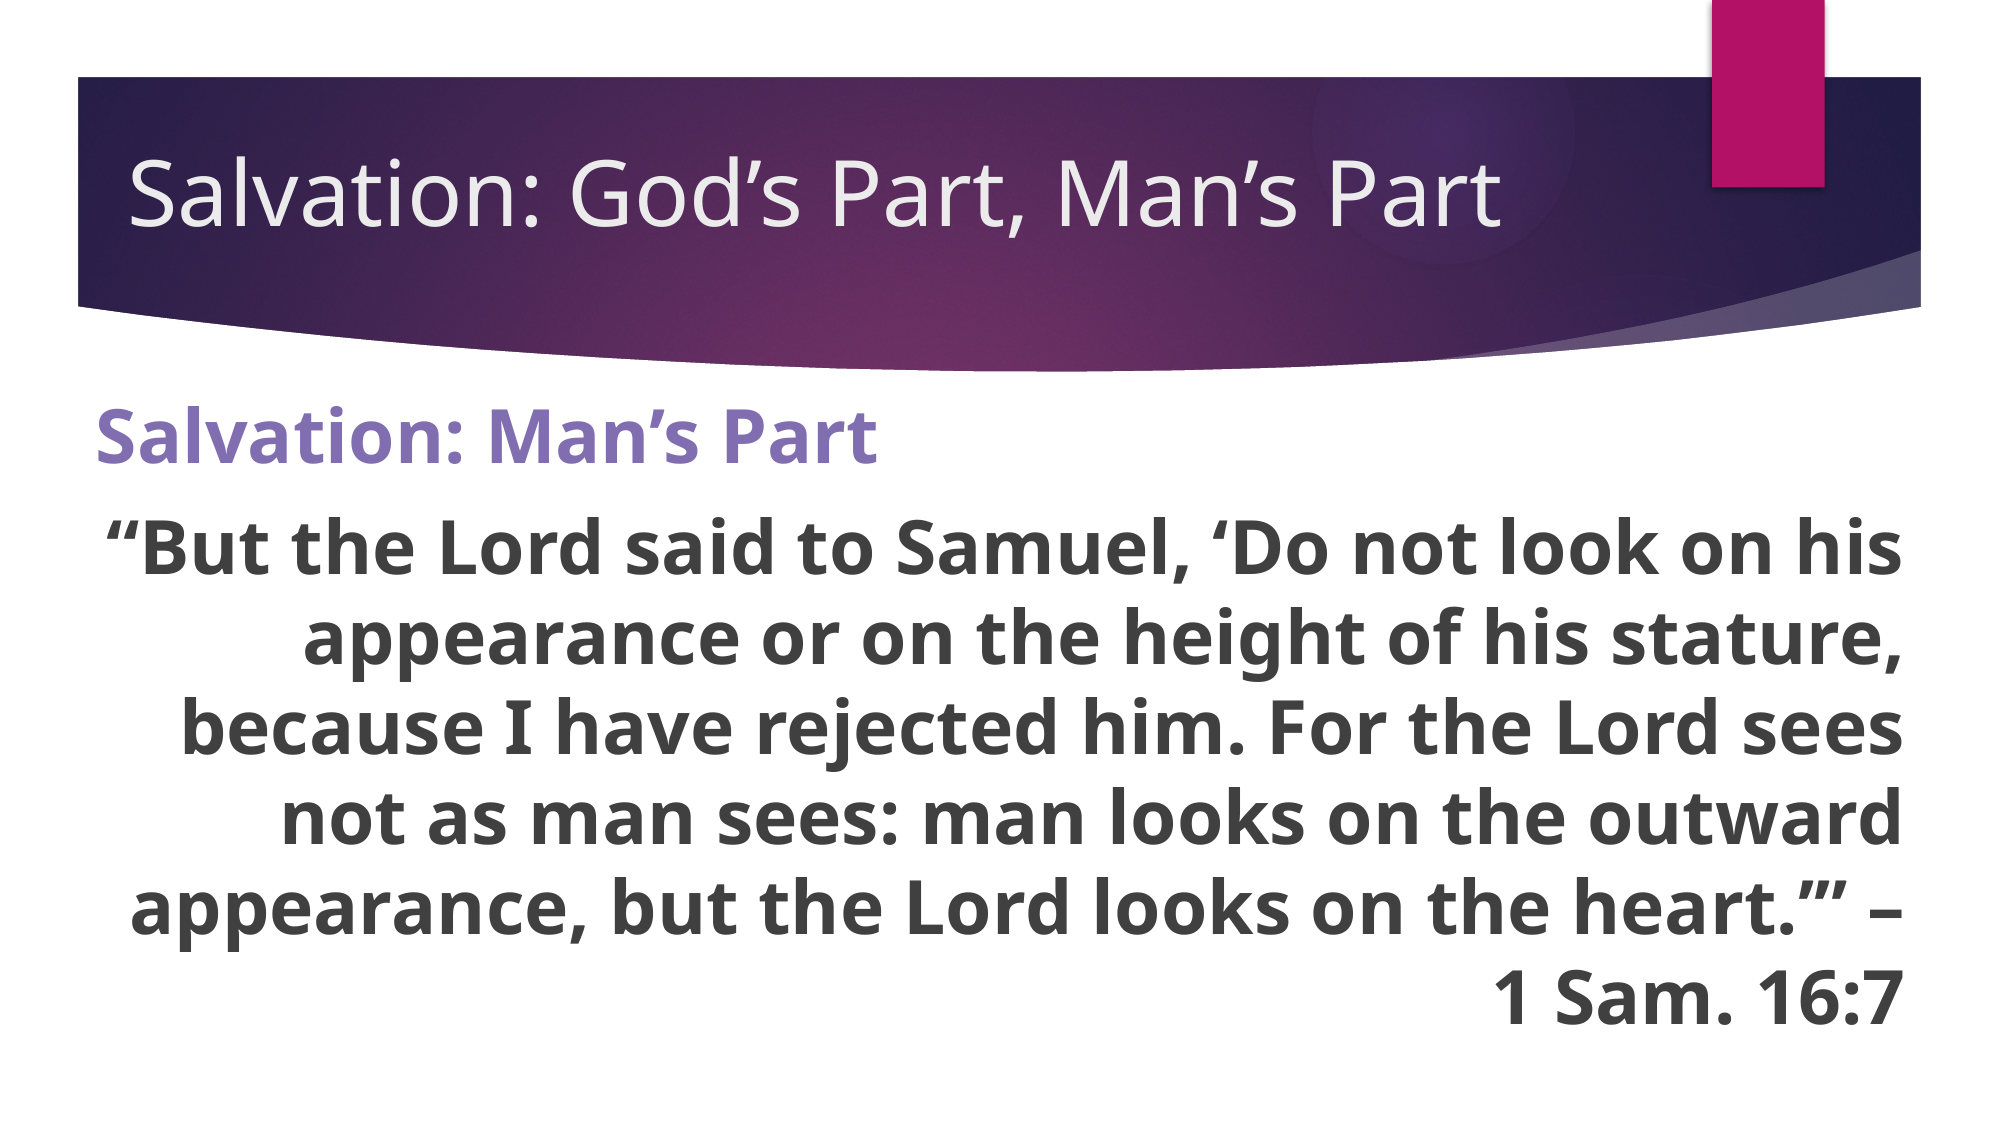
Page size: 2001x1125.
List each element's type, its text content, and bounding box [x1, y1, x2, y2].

list Salvation: Man’s Part “But the Lord said to Samuel, ‘Do not look on his appearance or on the height of his stature, because I have rejected him. For the Lord sees not as man sees: man looks on the outward appearance, but the Lord looks on the heart.’” – 1 Sam. 16:7 [80, 380, 1922, 1082]
title Salvation: God’s Part, Man’s Part [112, 103, 1627, 276]
